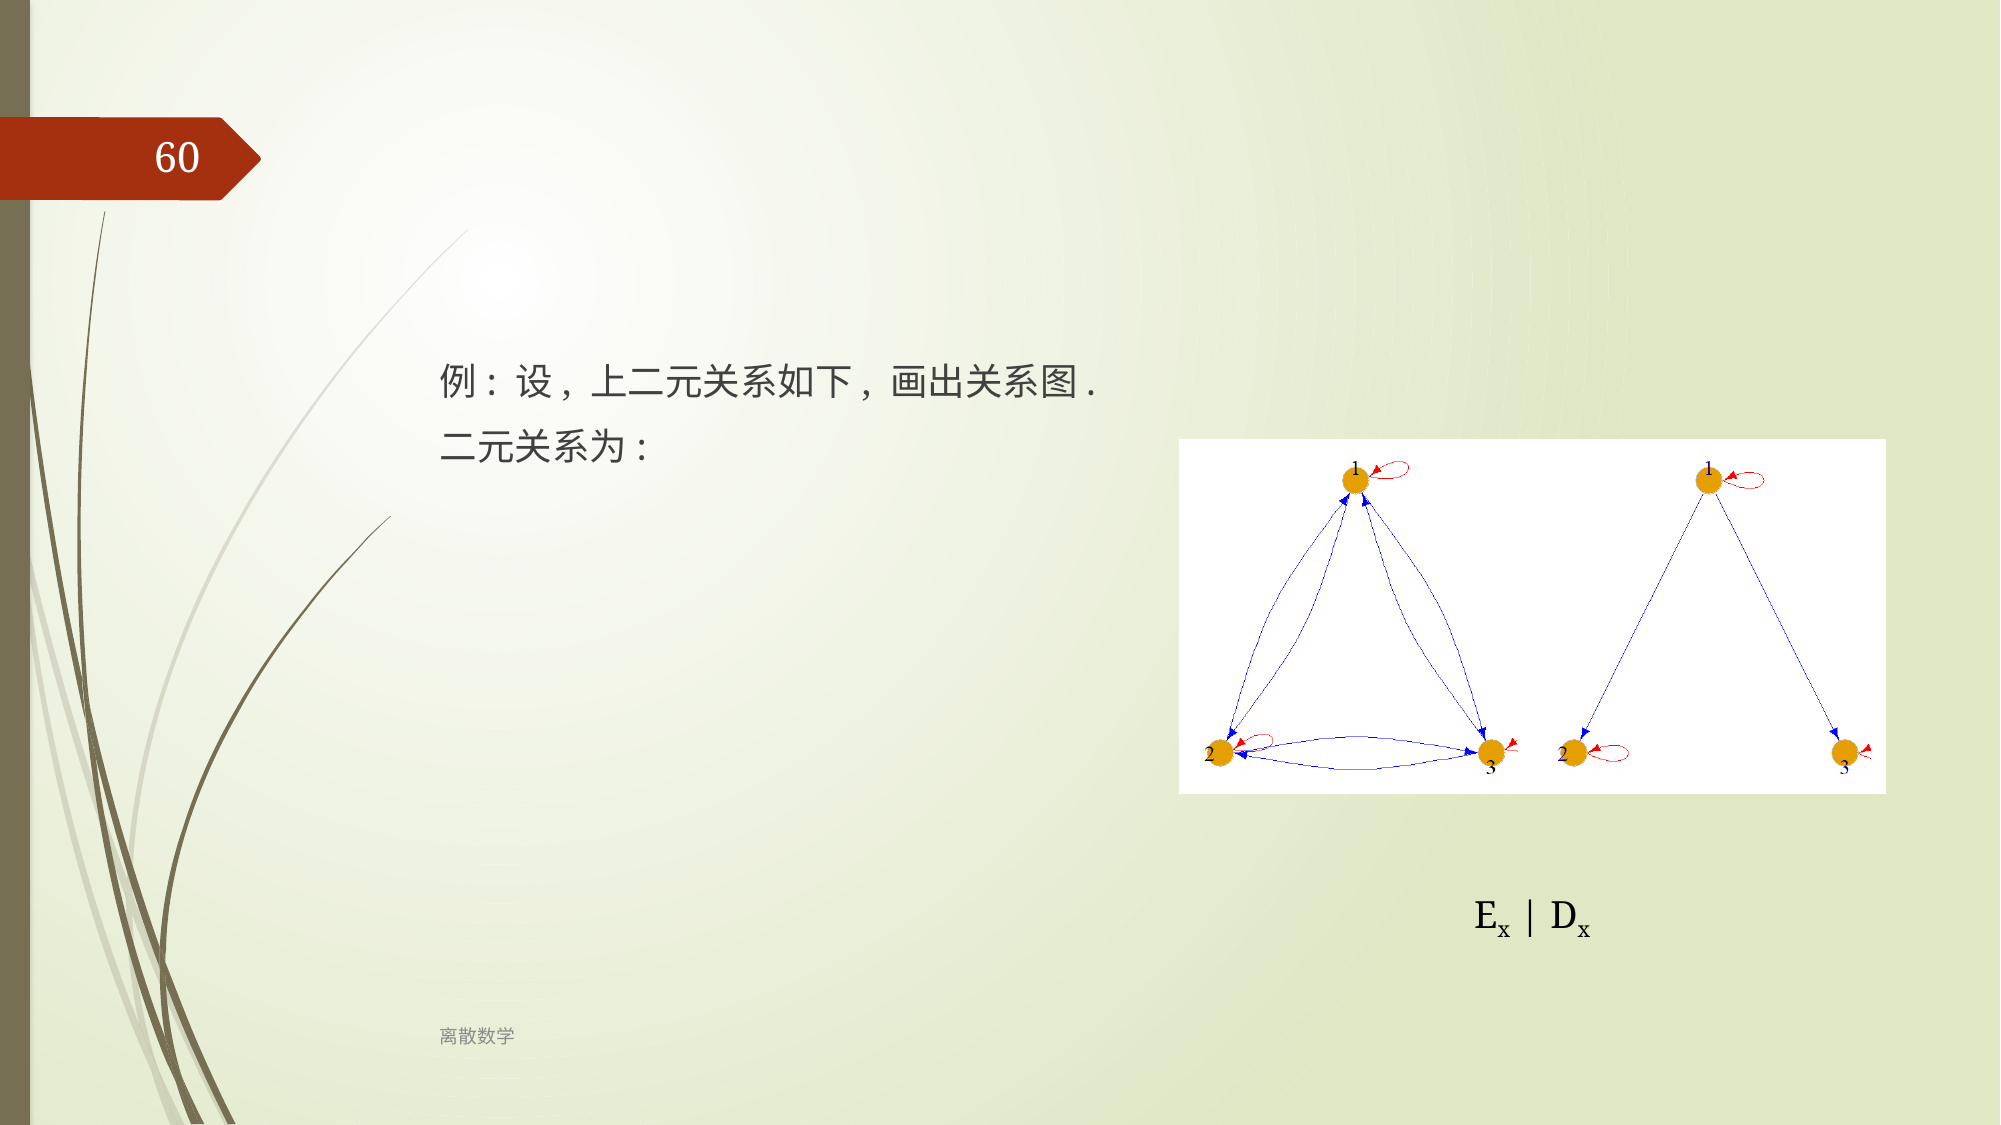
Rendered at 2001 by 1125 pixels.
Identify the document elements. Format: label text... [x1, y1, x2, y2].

text_box Ex | Dx [1179, 883, 1886, 967]
slide_number ‹#› [87, 129, 216, 190]
footer 离散数学 [424, 1006, 1675, 1067]
picture [1178, 439, 1886, 794]
